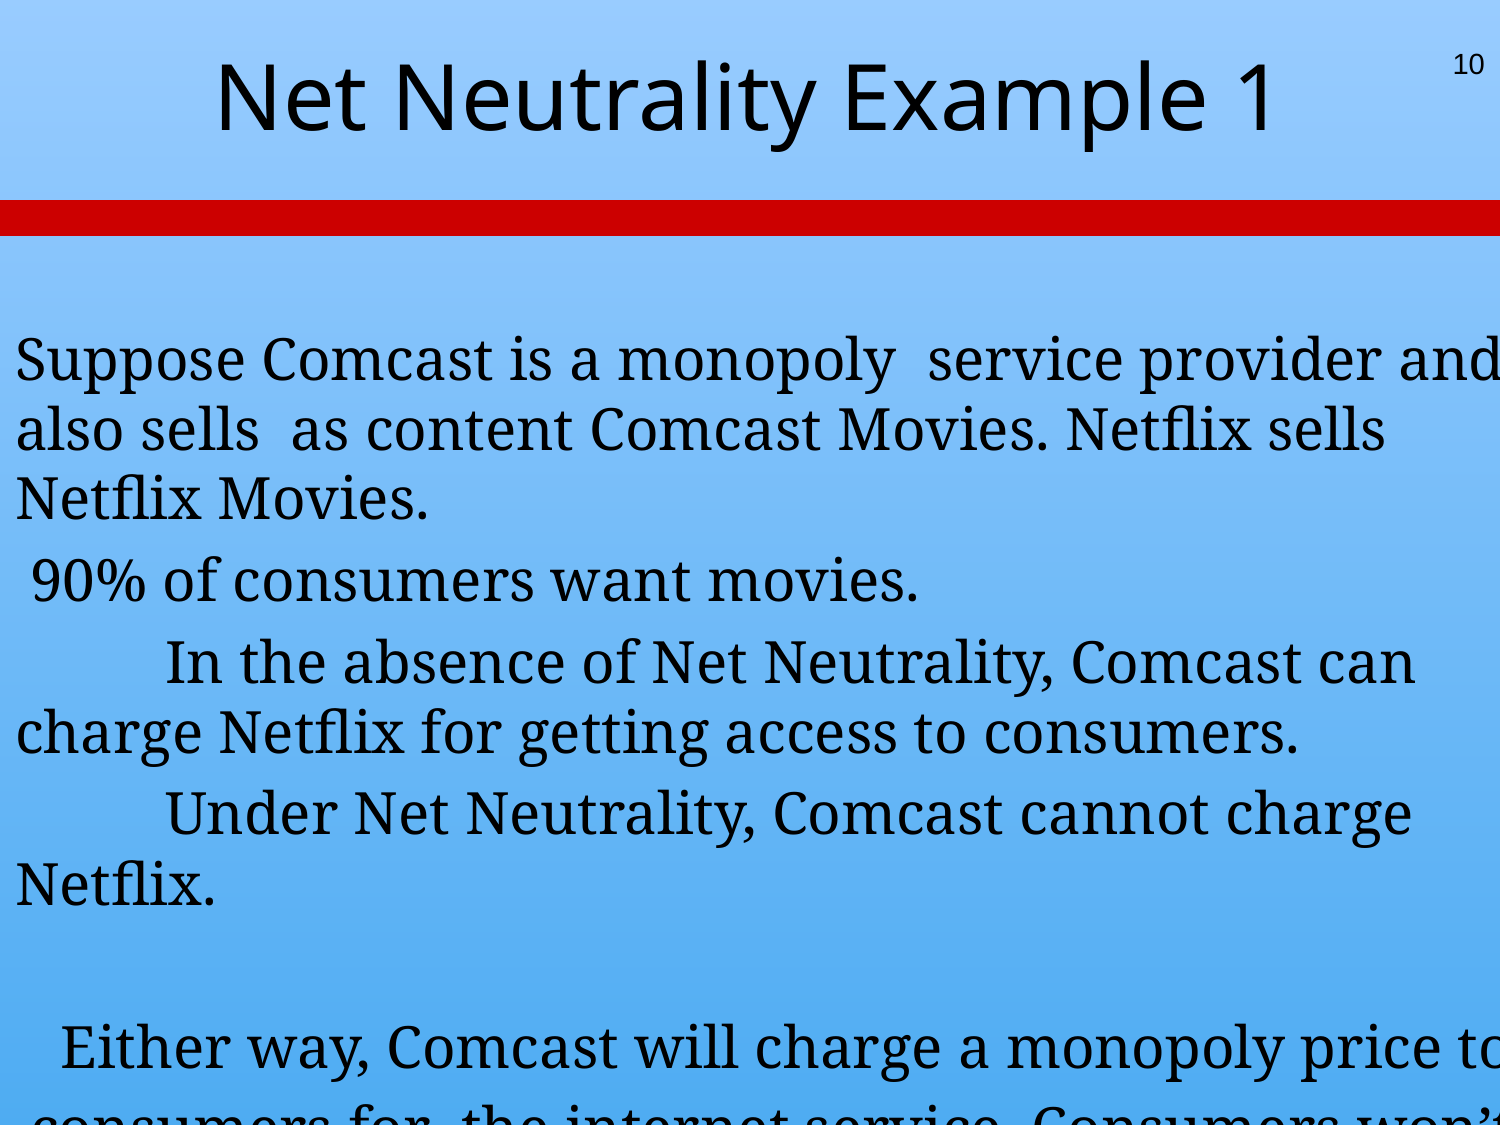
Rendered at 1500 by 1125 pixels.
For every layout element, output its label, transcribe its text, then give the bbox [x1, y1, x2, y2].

subtitle Suppose Comcast is a monopoly service provider and also sells as content Comcast Movies. Netflix sells Netflix Movies. 90% of consumers want movies. In the absence of Net Neutrality, Comcast can charge Netflix for getting access to consumers. Under Net Neutrality, Comcast cannot charge Netflix. Either way, Comcast will charge a monopoly price to consumers for the internet service. Consumers won’t care. [0, 150, 1500, 801]
slide_number 10 [1412, 37, 1500, 116]
title Net Neutrality Example 1 [0, 0, 1500, 150]
